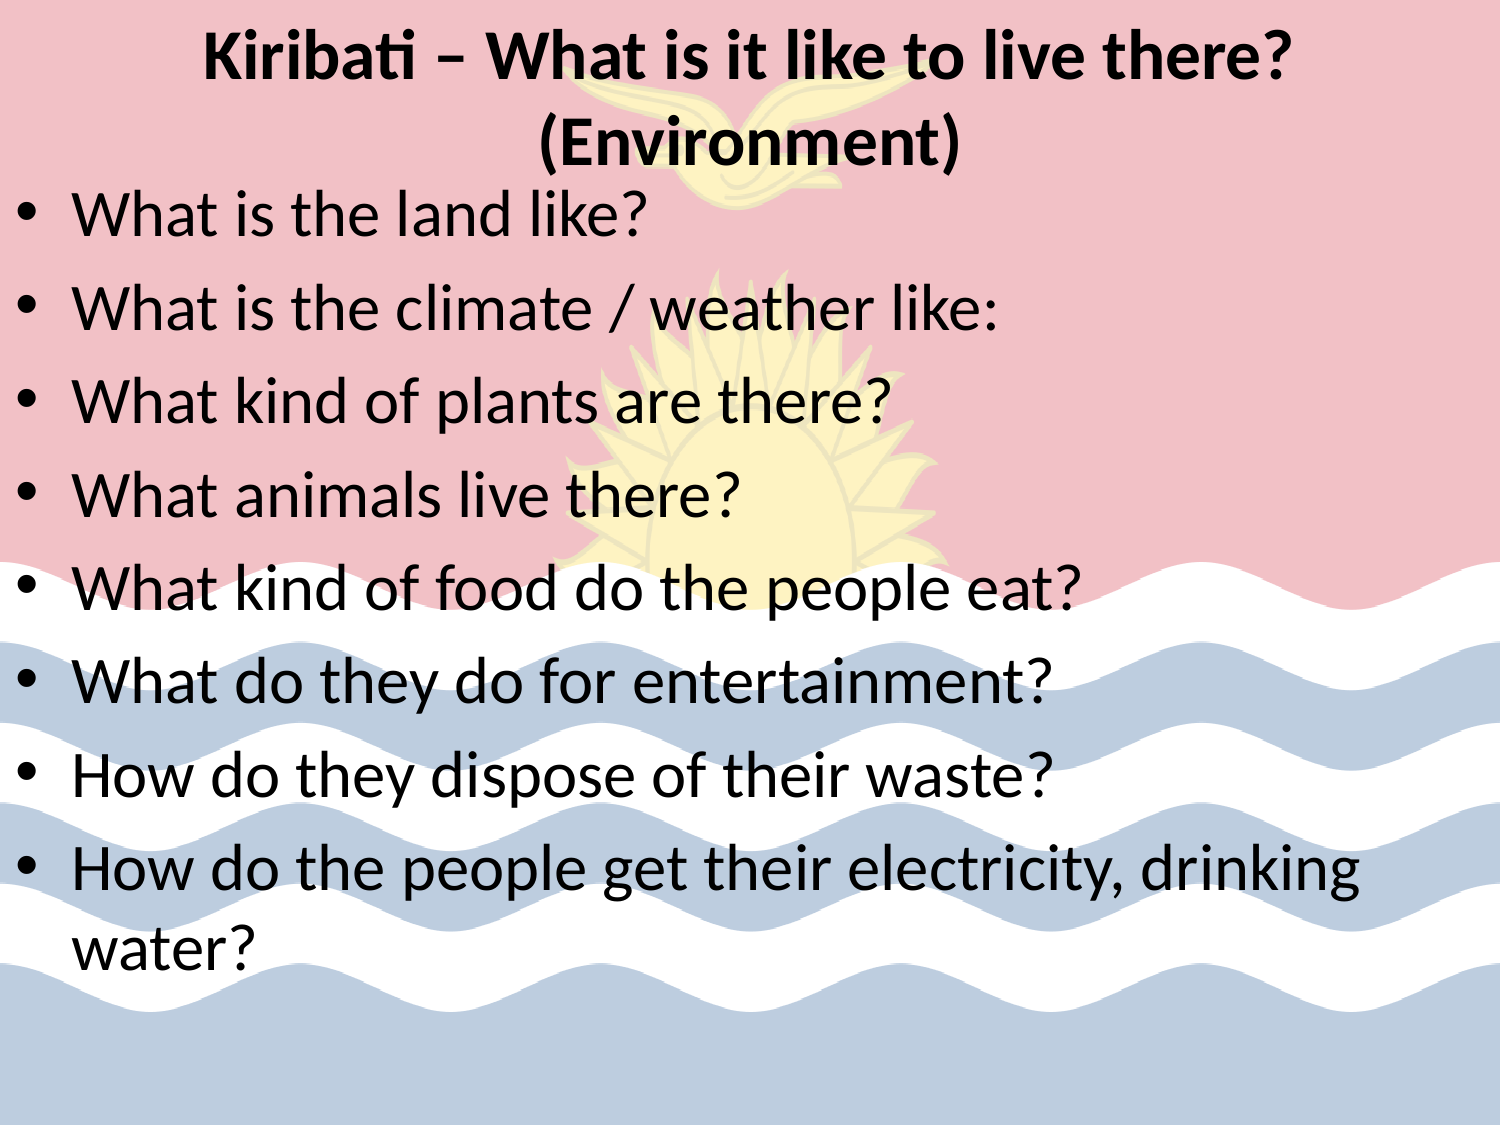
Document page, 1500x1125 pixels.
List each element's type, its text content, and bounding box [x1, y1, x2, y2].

list What is the land like? What is the climate / weather like: What kind of plants are there? What animals live there? What kind of food do the people eat? What do they do for entertainment? How do they dispose of their waste? How do the people get their electricity, drinking water? [0, 162, 1500, 1075]
title Kiribati – What is it like to live there? (Environment) [0, 0, 1500, 162]
